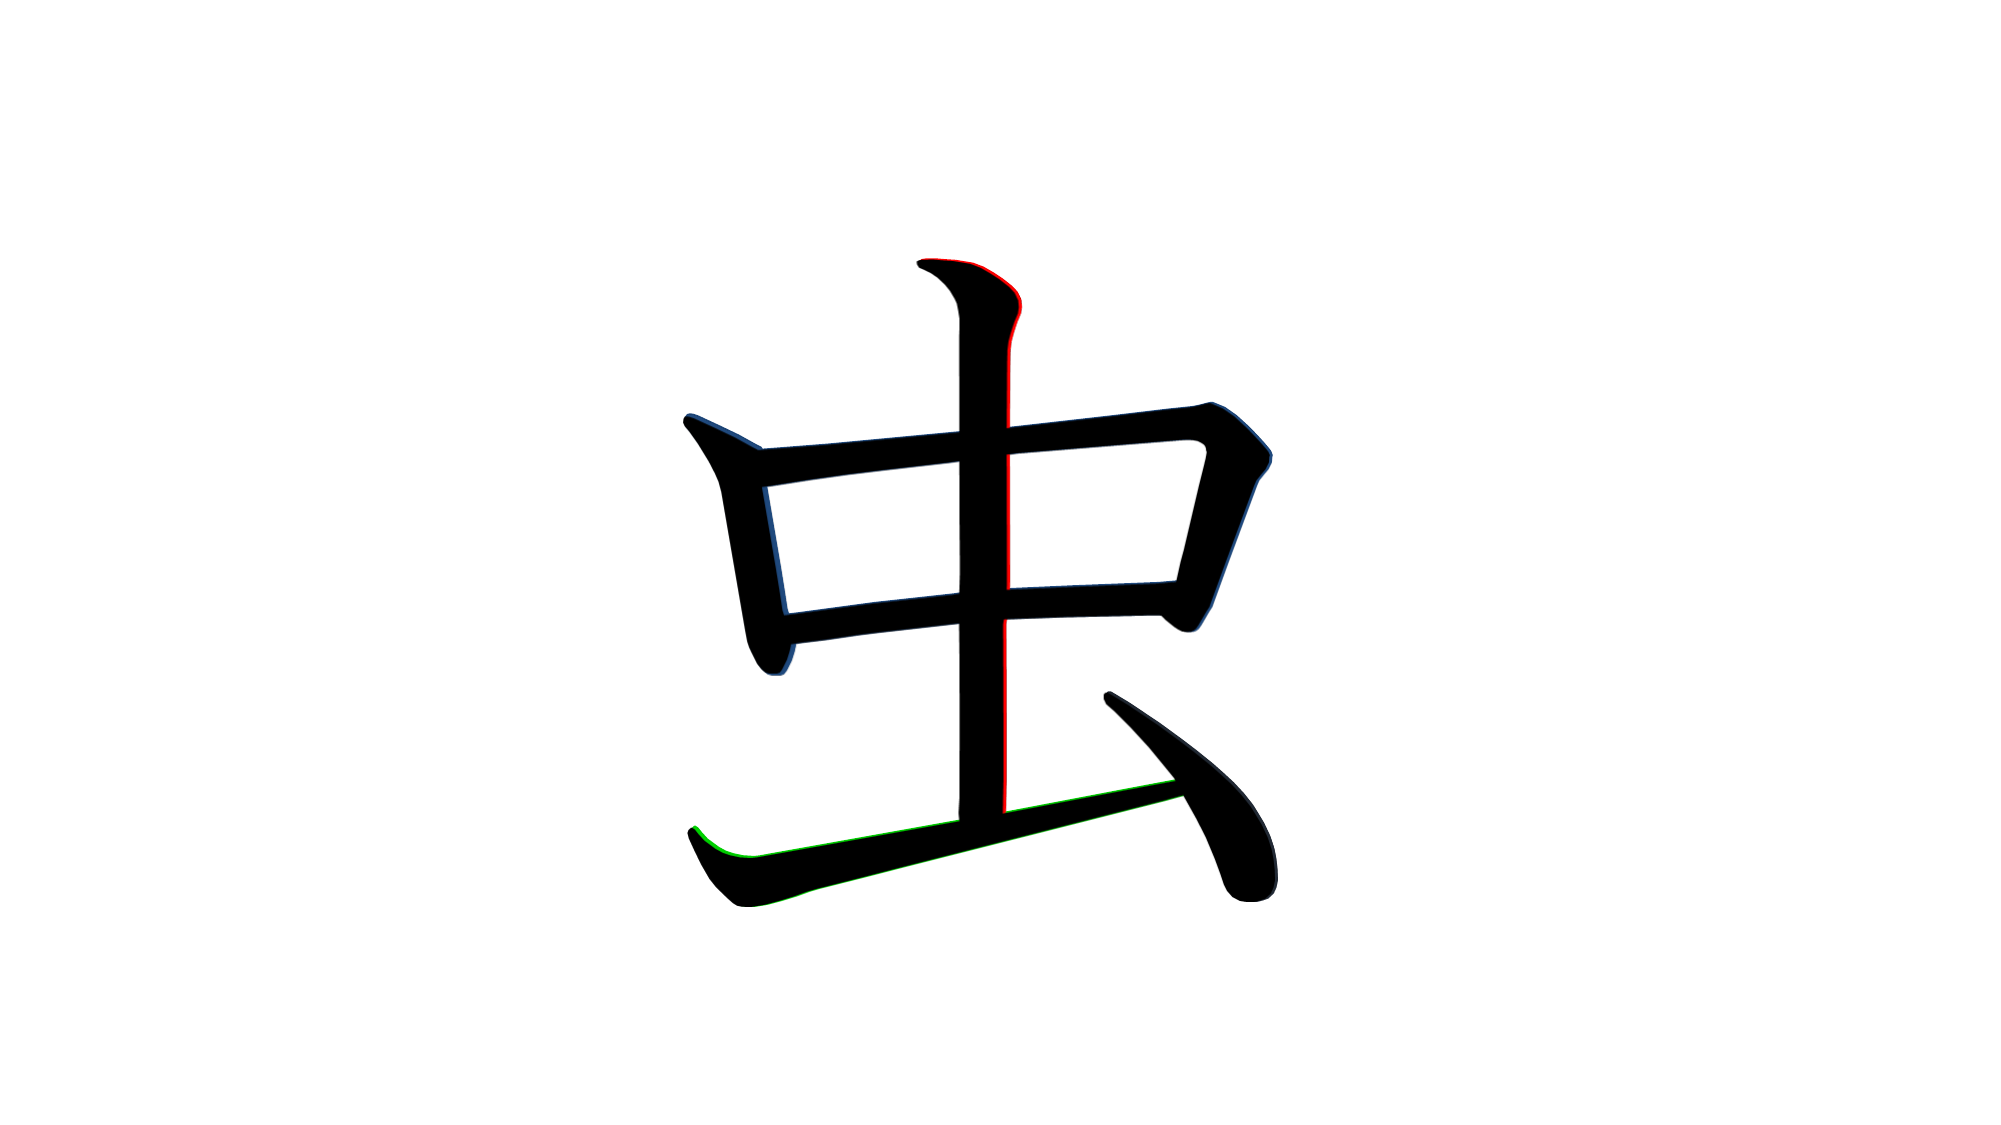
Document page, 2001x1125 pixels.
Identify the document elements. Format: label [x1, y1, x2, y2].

picture [683, 259, 1278, 908]
